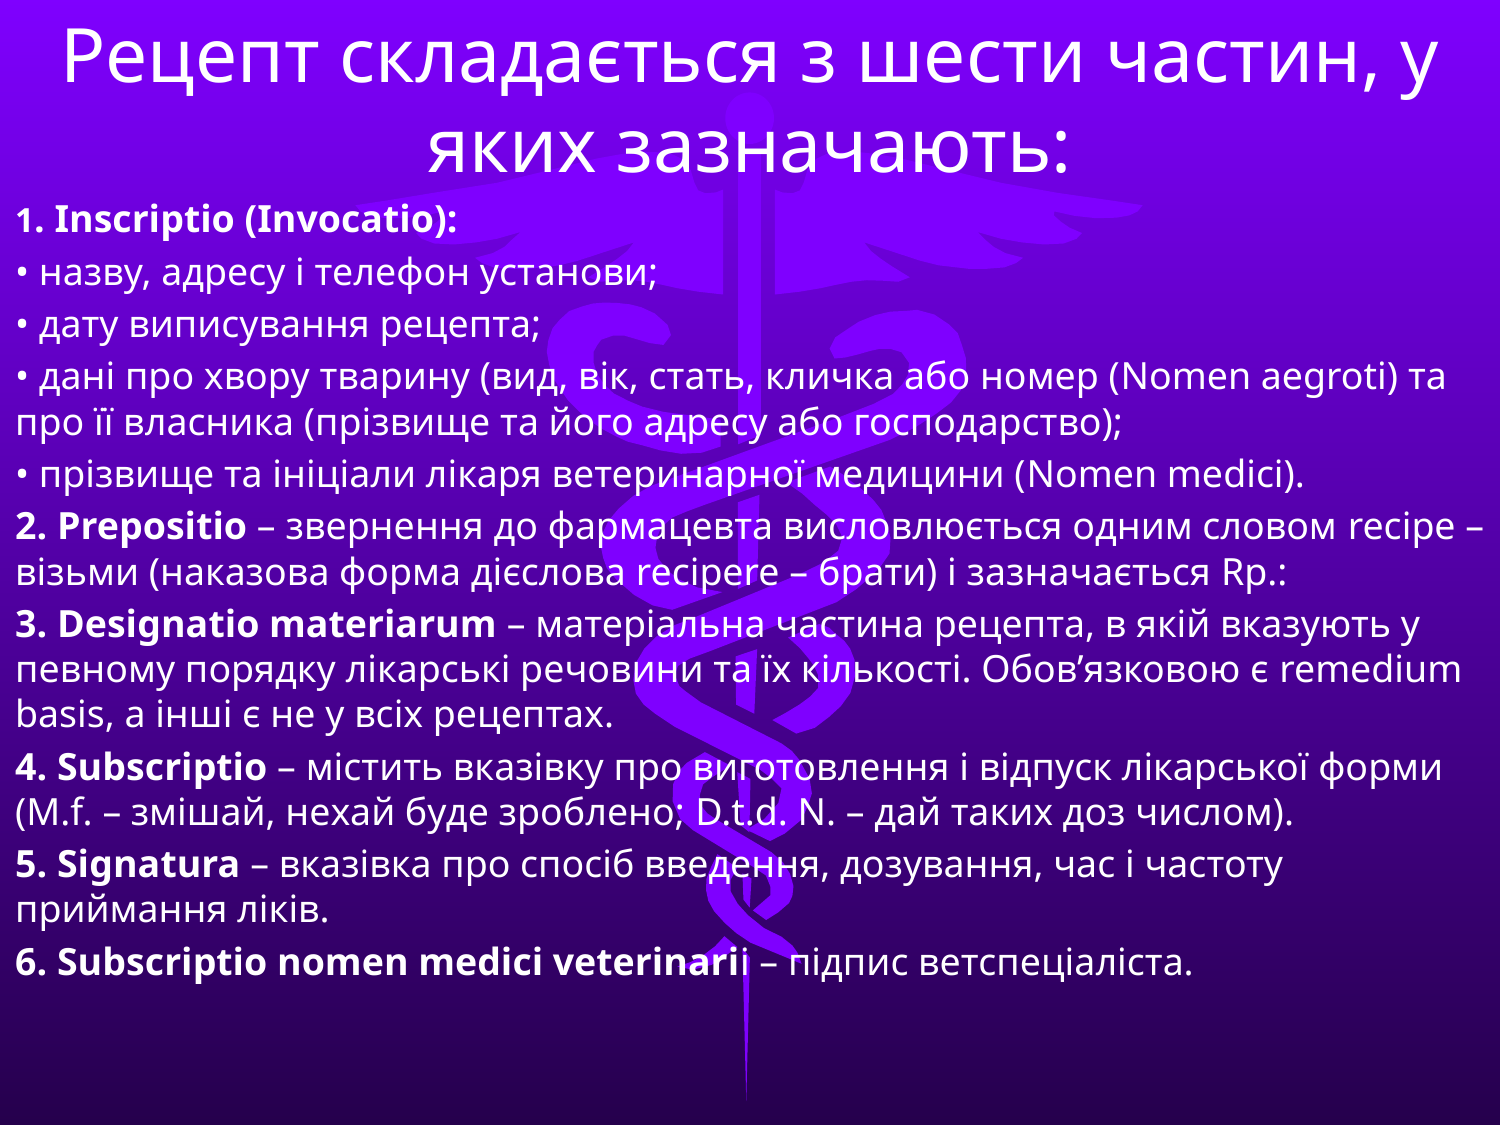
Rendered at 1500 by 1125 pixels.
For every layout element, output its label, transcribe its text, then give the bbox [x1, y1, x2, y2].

list Рецепт складається з шести частин, у яких зазначають: 1. Inscriptio (Invocatio): • назву, адресу і телефон установи; • дату виписування рецепта; • дані про хвору тварину (вид, вік, стать, кличка або номер (Nomen aegroti) та про її власника (прізвище та його адресу або господарство); • прізвище та ініціали лікаря ветеринарної медицини (Nomen medici). 2. Prepositio – звернення до фармацевта висловлюється одним словом recipe – візьми (наказова форма дієслова recipere – брати) і зазначається Rp.: 3. Designatio materiarum – матеріальна частина рецепта, в якій вказують у певному порядку лікарські речовини та їх кількості. Обов’язковою є remedium basis, а інші є не у всіх рецептах. 4. Subscriptio – містить вказівку про виготовлення і відпуск лікарської форми (M.f. – змішай, нехай буде зроблено; D.t.d. N. – дай таких доз числом). 5. Signatura – вказівка про спосіб введення, дозування, час і частоту приймання ліків. 6. Subscriptio nomen medici veterinarii – підпис ветспеціаліста. [0, 0, 1500, 1125]
